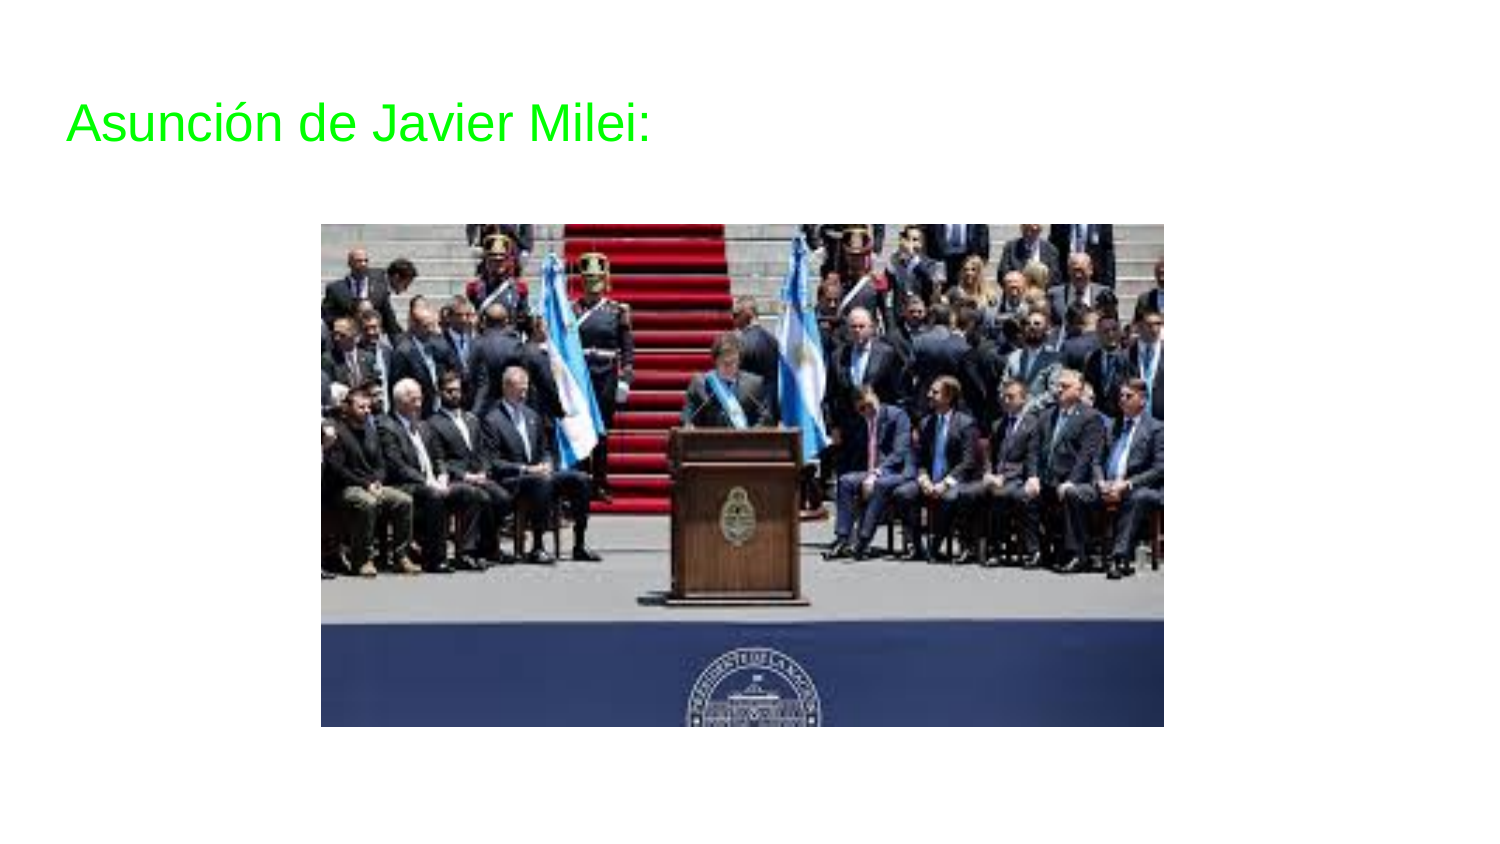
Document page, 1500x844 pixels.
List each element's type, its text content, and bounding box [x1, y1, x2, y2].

title Asunción de Javier Milei: [51, 72, 1449, 167]
picture [320, 224, 1164, 728]
